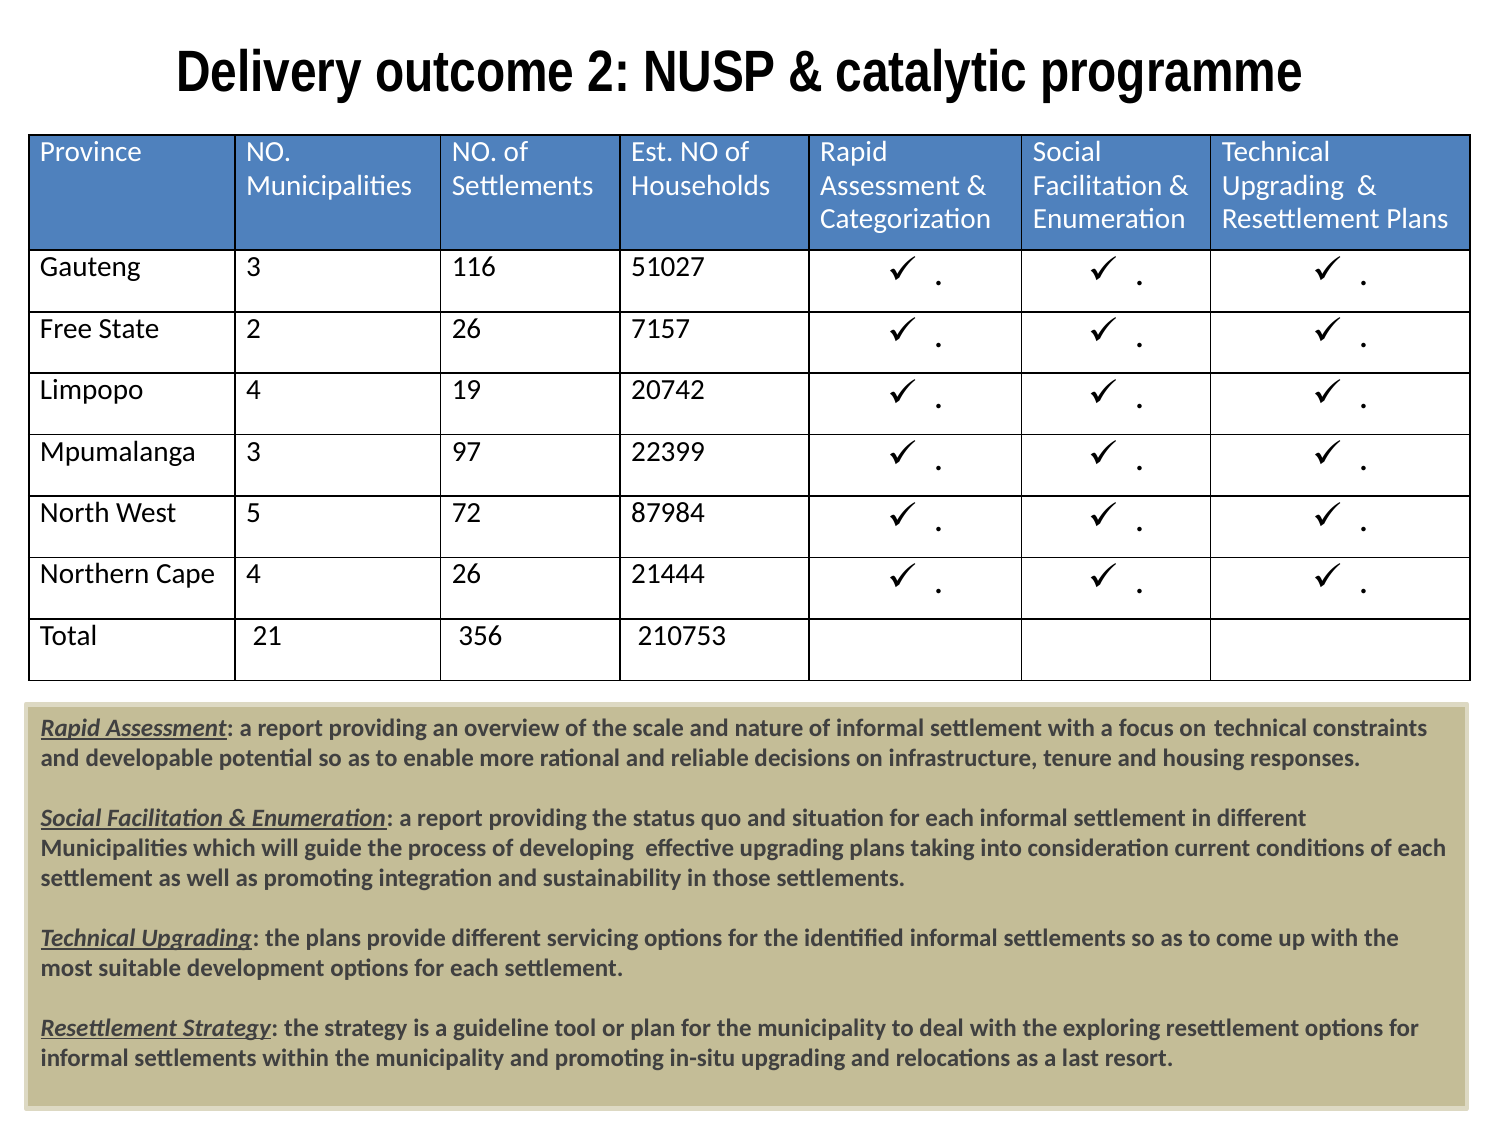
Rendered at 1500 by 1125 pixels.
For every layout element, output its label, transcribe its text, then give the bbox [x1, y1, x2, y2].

table_cell . [1022, 435, 1210, 495]
table_cell . [1211, 435, 1469, 495]
table_cell . [1211, 251, 1469, 311]
table_cell 116 [441, 251, 619, 311]
table_cell . [1022, 251, 1210, 311]
table_header Rapid Assessment & Categorization [810, 136, 1021, 249]
table_cell 51027 [621, 251, 808, 311]
table_cell [1211, 620, 1469, 680]
table_cell 97 [441, 435, 619, 495]
table_cell 4 [236, 374, 440, 434]
table_cell . [1022, 313, 1210, 372]
table_cell . [1211, 497, 1469, 557]
table_cell 2 [236, 313, 440, 372]
table_cell 22399 [621, 435, 808, 495]
table_header Province [30, 136, 234, 249]
table_cell 210753 [621, 620, 808, 680]
table_cell . [810, 374, 1021, 434]
table_cell Gauteng [30, 251, 234, 311]
table_cell . [1211, 374, 1469, 434]
table_cell . [810, 435, 1021, 495]
table_cell . [810, 251, 1021, 311]
table_cell 4 [236, 558, 440, 618]
table_cell [810, 620, 1021, 680]
table_cell 7157 [621, 313, 808, 372]
text_box Delivery outcome 2: NUSP & catalytic programme [40, 21, 1453, 115]
table_cell 356 [441, 620, 619, 680]
table_cell Mpumalanga [30, 435, 234, 495]
table_cell Limpopo [30, 374, 234, 434]
table_cell . [1211, 313, 1469, 372]
table_header NO. Municipalities [236, 136, 440, 249]
table_cell Total [30, 620, 234, 680]
table_cell . [1211, 558, 1469, 618]
text_box Rapid Assessment: a report providing an overview of the scale and nature of informal settlement with a focus on technical constraints and developable potential so as to enable more rational and reliable decisions on infrastructure, tenure and housing responses. Social Facilitation & Enumeration: a report providing the status quo and situation for each informal settlement in different Municipalities which will guide the process of developing effective upgrading plans taking into consideration current conditions of each settlement as well as promoting integration and sustainability in those settlements. Technical Upgrading: the plans provide different servicing options for the identified informal settlements so as to come up with the most suitable development options for each settlement. Resettlement Strategy: the strategy is a guideline tool or plan for the municipality to deal with the exploring resettlement options for informal settlements within the municipality and promoting in-situ upgrading and relocations as a last resort. [25, 704, 1467, 1109]
table_cell 5 [236, 497, 440, 557]
table_cell 21444 [621, 558, 808, 618]
table_cell 20742 [621, 374, 808, 434]
table_cell 26 [441, 313, 619, 372]
table_cell . [1022, 558, 1210, 618]
table_cell . [1022, 374, 1210, 434]
table_header Est. NO of Households [621, 136, 808, 249]
table_cell . [810, 313, 1021, 372]
table_cell . [810, 558, 1021, 618]
table_cell 72 [441, 497, 619, 557]
table_header NO. of Settlements [441, 136, 619, 249]
table_cell Free State [30, 313, 234, 372]
table_cell 21 [236, 620, 440, 680]
table_cell Northern Cape [30, 558, 234, 618]
table_cell North West [30, 497, 234, 557]
table_header Technical Upgrading & Resettlement Plans [1211, 136, 1469, 249]
table_cell . [810, 497, 1021, 557]
table_cell 3 [236, 251, 440, 311]
table_header Social Facilitation & Enumeration [1022, 136, 1210, 249]
table_cell . [1022, 497, 1210, 557]
table_cell [1022, 620, 1210, 680]
table_cell 26 [441, 558, 619, 618]
table_cell 19 [441, 374, 619, 434]
table_cell 87984 [621, 497, 808, 557]
table_cell 3 [236, 435, 440, 495]
